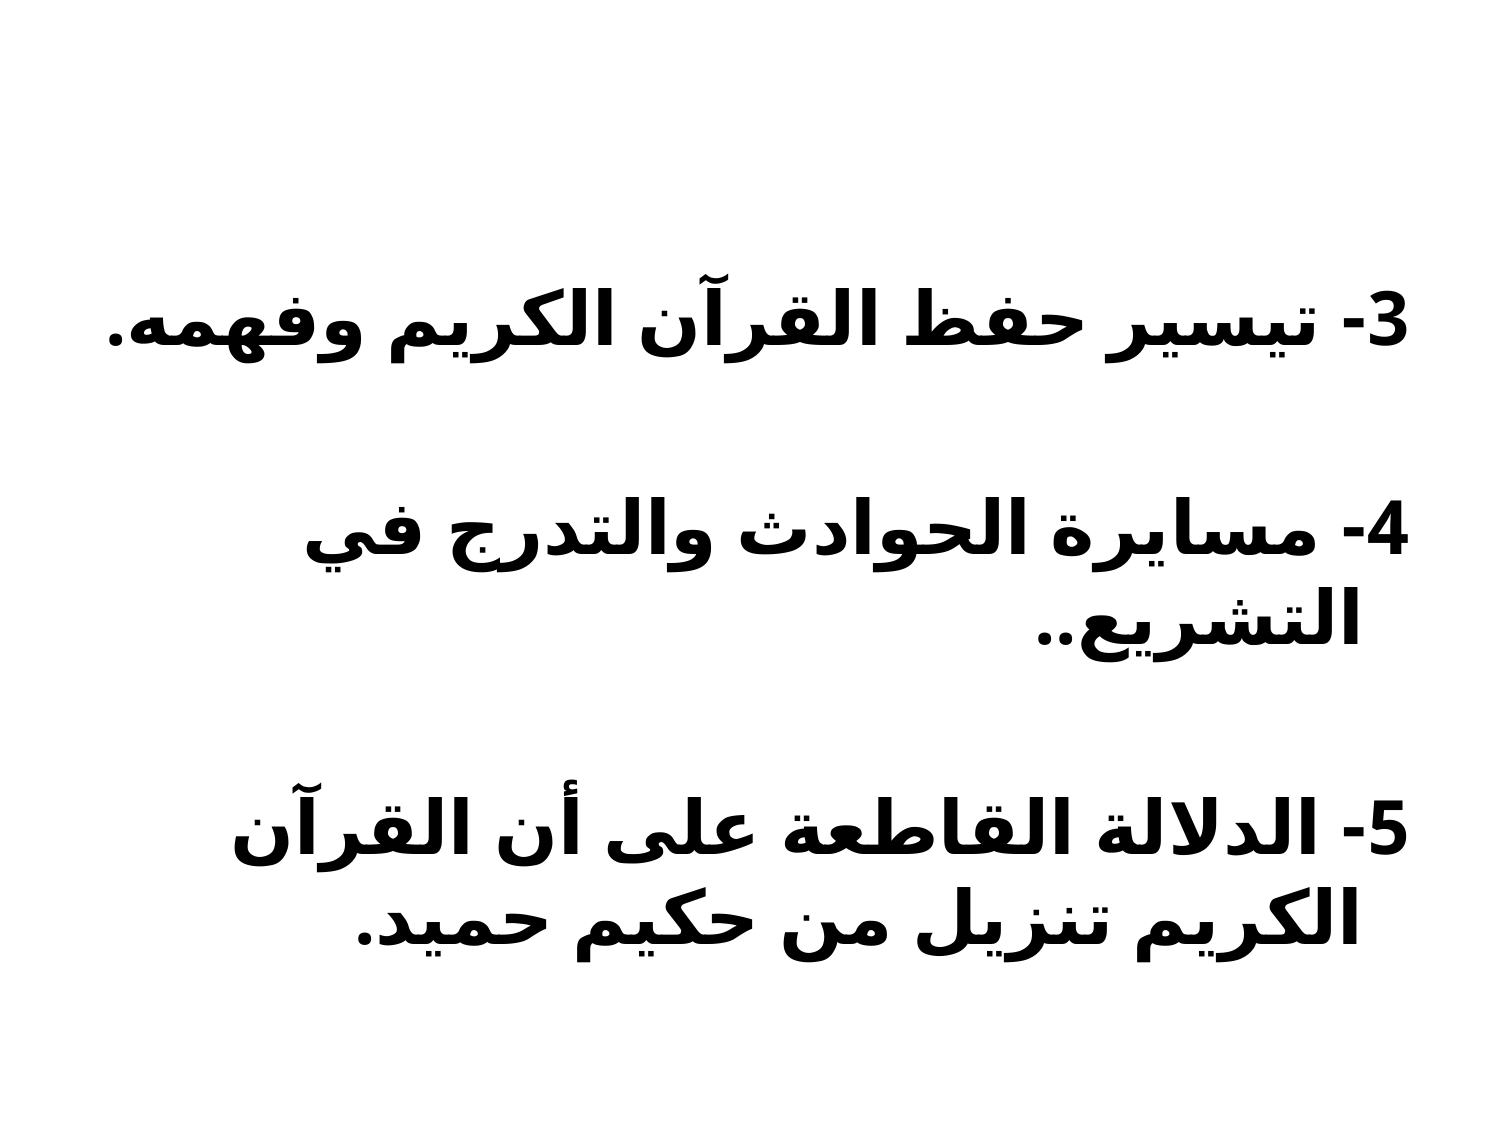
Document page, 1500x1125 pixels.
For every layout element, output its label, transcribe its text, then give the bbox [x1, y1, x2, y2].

list 3- تيسير حفظ القرآن الكريم وفهمه. 4- مسايرة الحوادث والتدرج في التشريع.. 5- الدلالة القاطعة على أن القرآن الكريم تنزيل من حكيم حميد. [75, 262, 1425, 1005]
